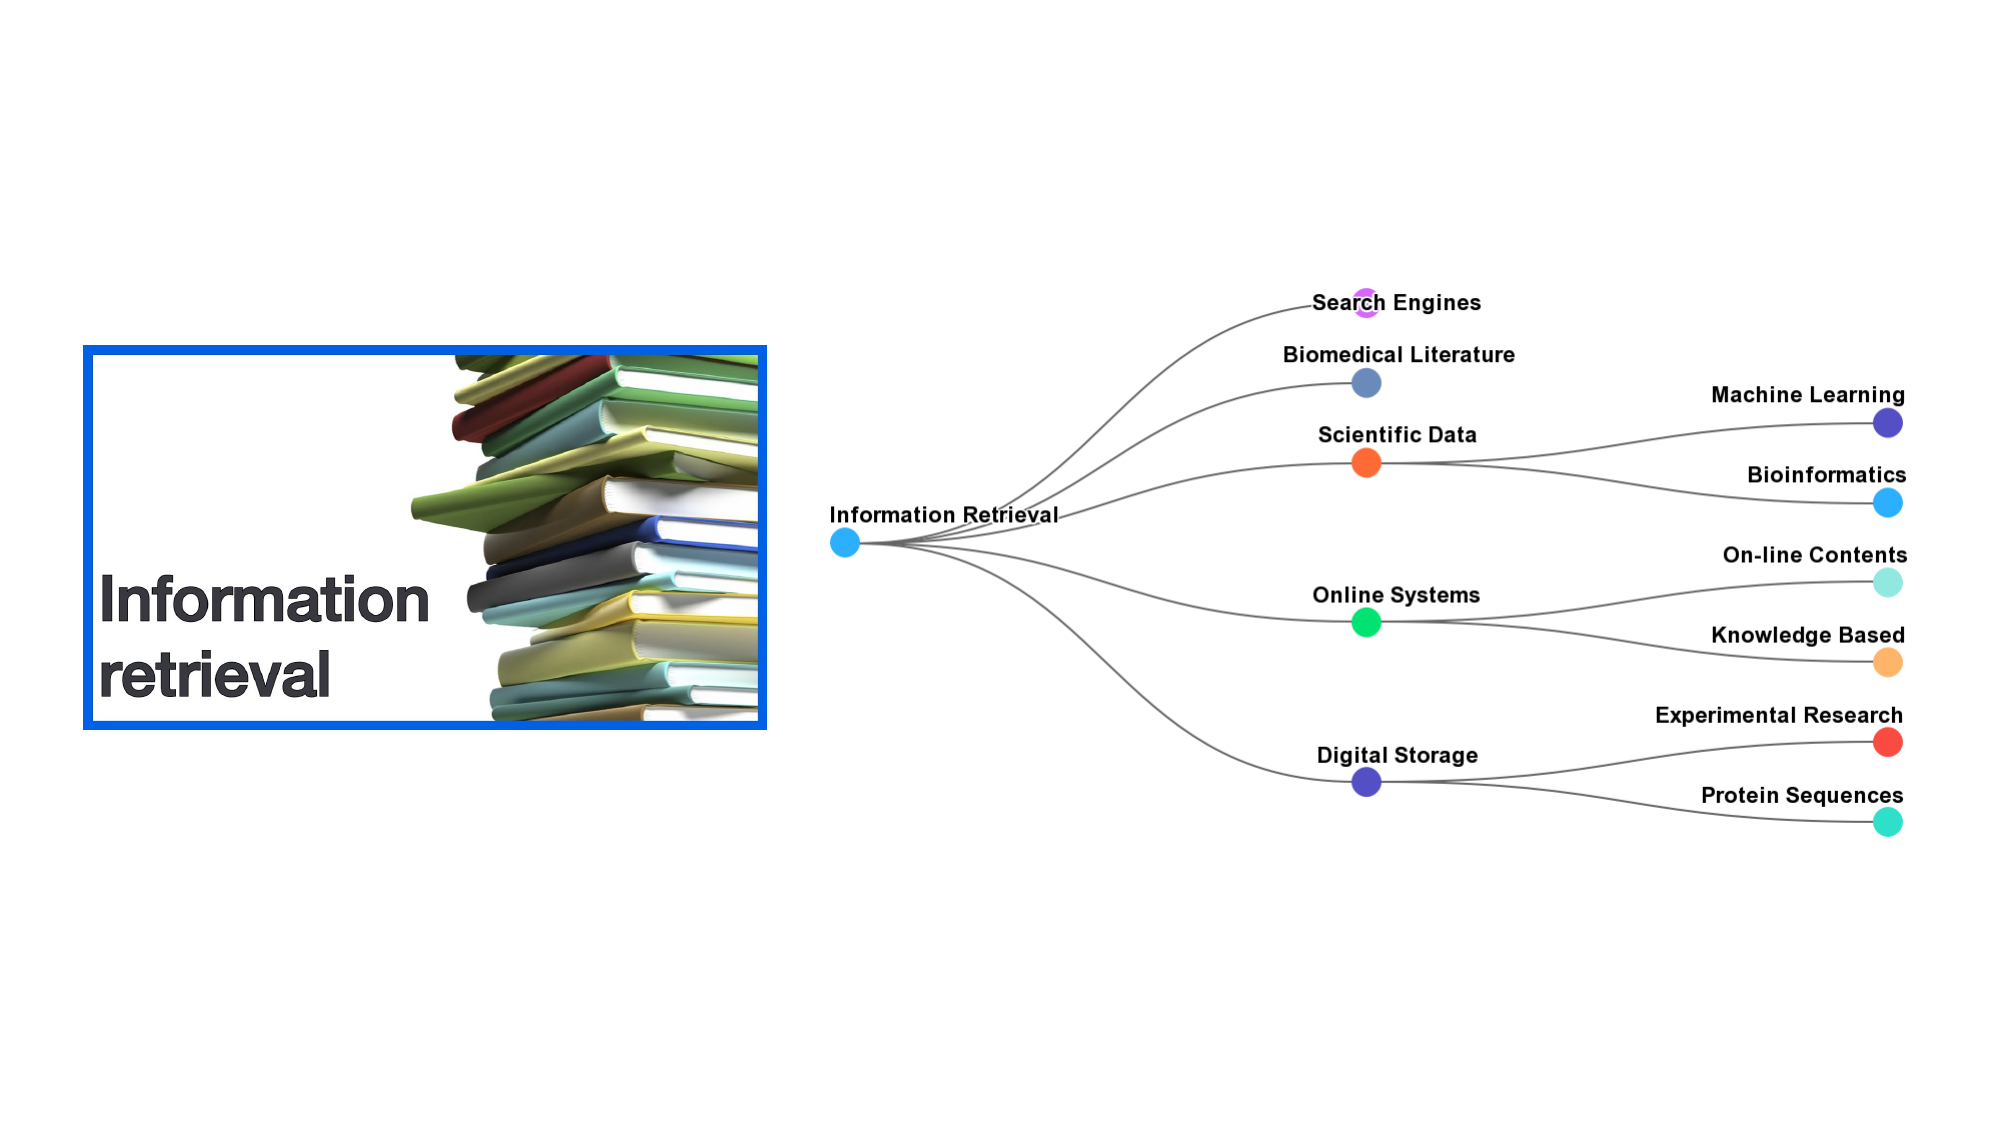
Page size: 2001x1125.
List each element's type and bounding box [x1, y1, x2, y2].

picture [83, 345, 767, 730]
list [765, 224, 1967, 901]
